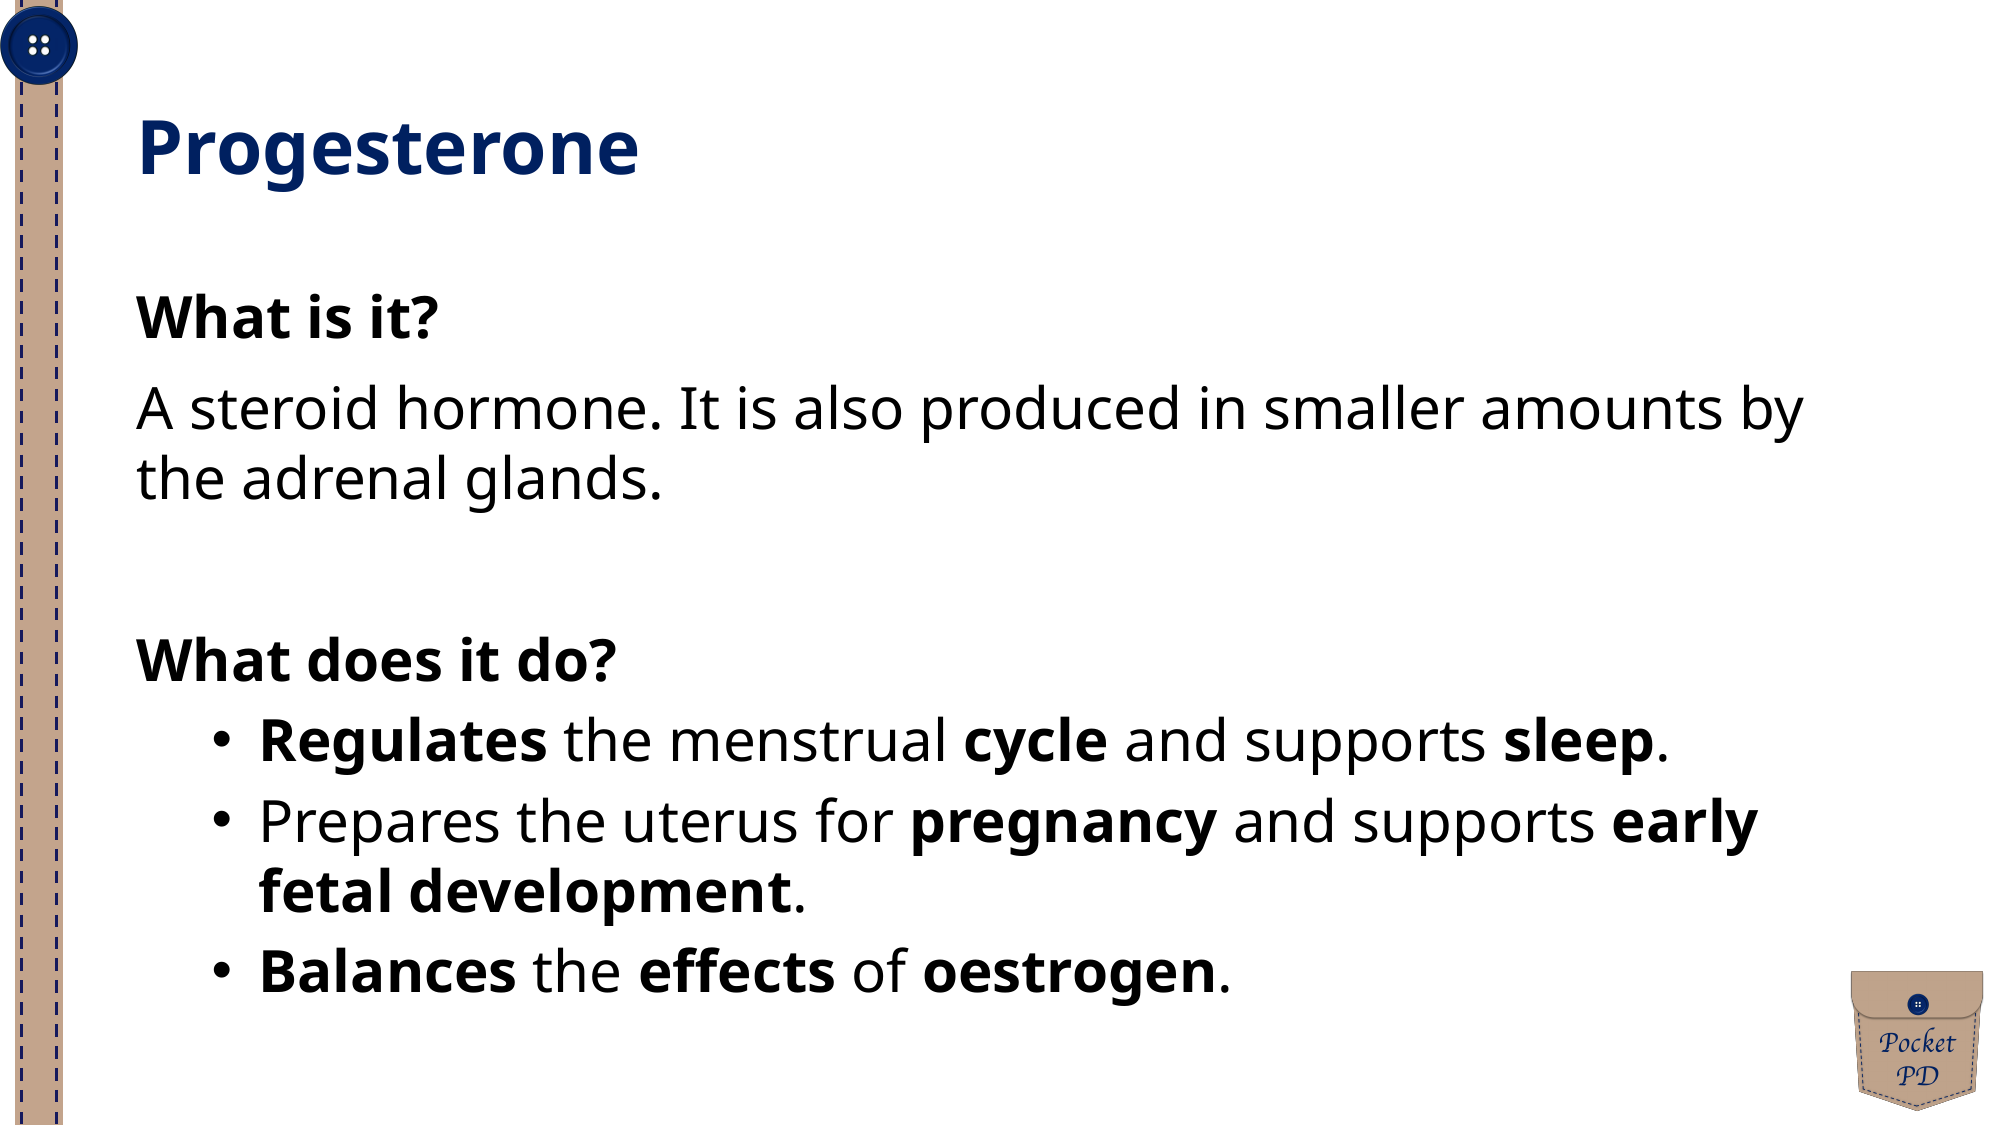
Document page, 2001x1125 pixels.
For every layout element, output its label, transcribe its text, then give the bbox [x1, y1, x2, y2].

list What is it? A steroid hormone. It is also produced in smaller amounts by the adrenal glands. What does it do? Regulates the menstrual cycle and supports sleep. Prepares the uterus for pregnancy and supports early fetal development. Balances the effects of oestrogen. [121, 273, 1868, 1086]
list Progesterone [121, 102, 1824, 225]
picture [1849, 970, 1985, 1112]
picture [0, 6, 78, 85]
